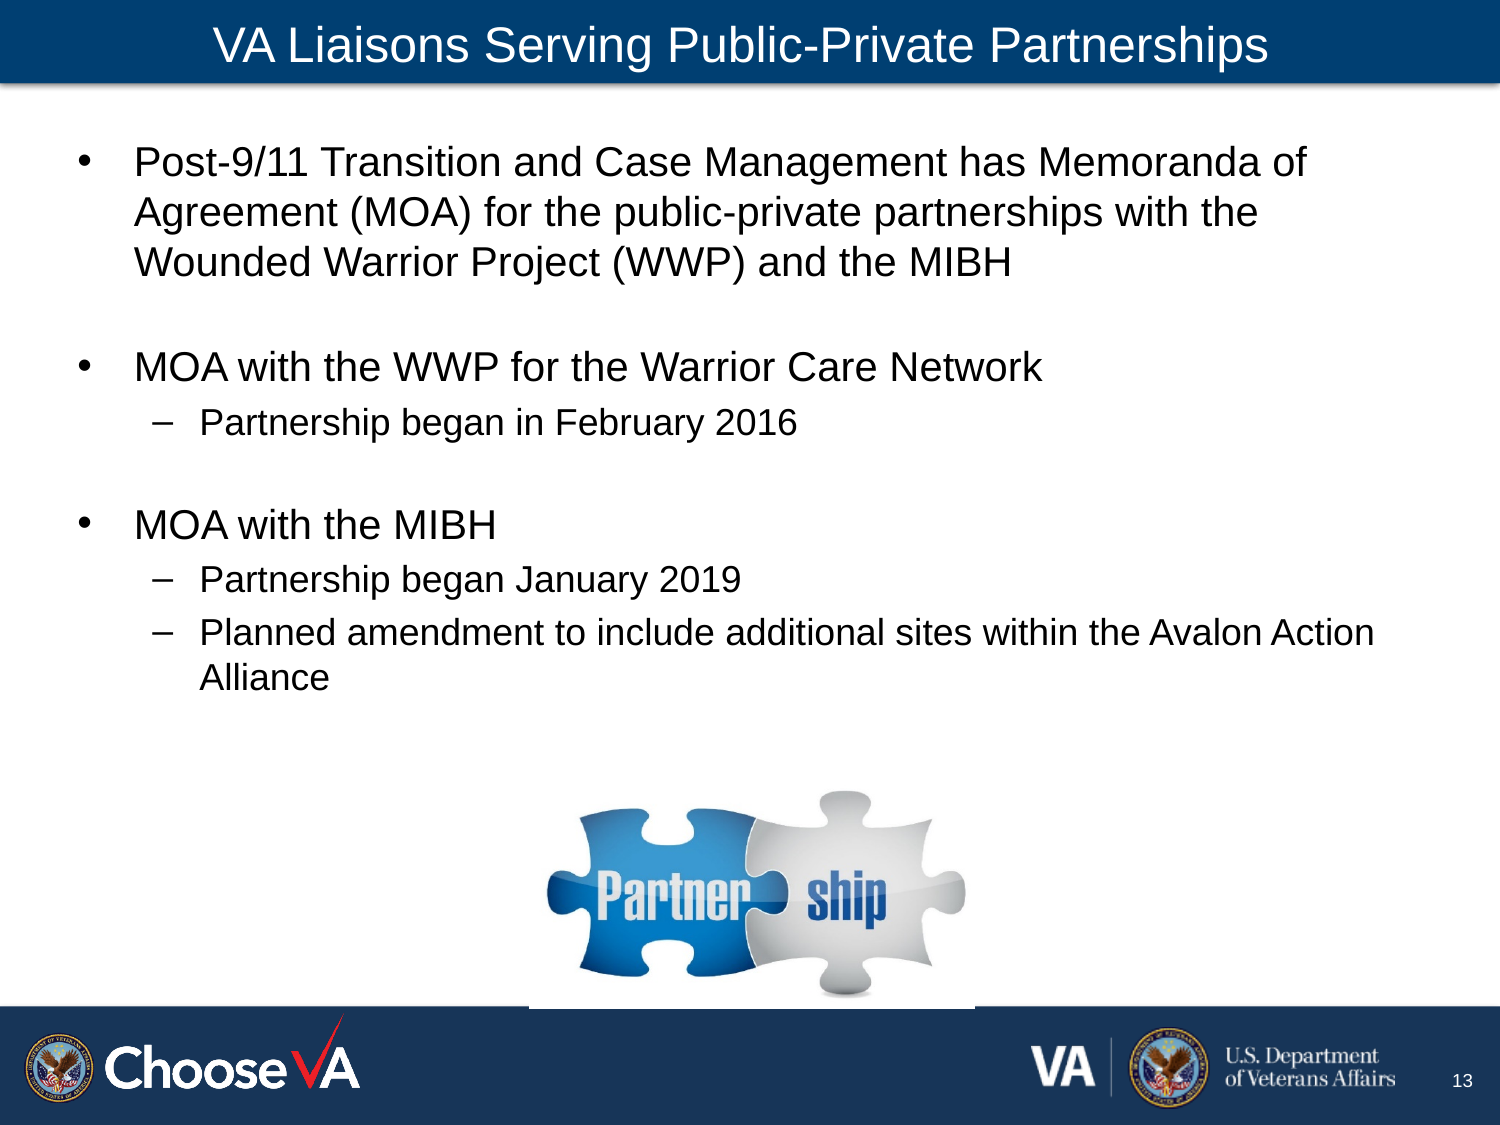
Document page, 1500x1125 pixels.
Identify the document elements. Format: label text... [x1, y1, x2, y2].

title VA Liaisons Serving Public-Private Partnerships [0, 0, 1492, 127]
picture [529, 774, 976, 1009]
picture [24, 1012, 360, 1103]
text_box Post-9/11 Transition and Case Management has Memoranda of Agreement (MOA) for the public-private partnerships with the Wounded Warrior Project (WWP) and the MIBH MOA with the WWP for the Warrior Care Network Partnership began in February 2016 MOA with the MIBH Partnership began January 2019 Planned amendment to include additional sites within the Avalon Action Alliance [62, 127, 1413, 1045]
picture [1031, 1045, 1395, 1109]
slide_number 13 [1138, 1049, 1489, 1110]
